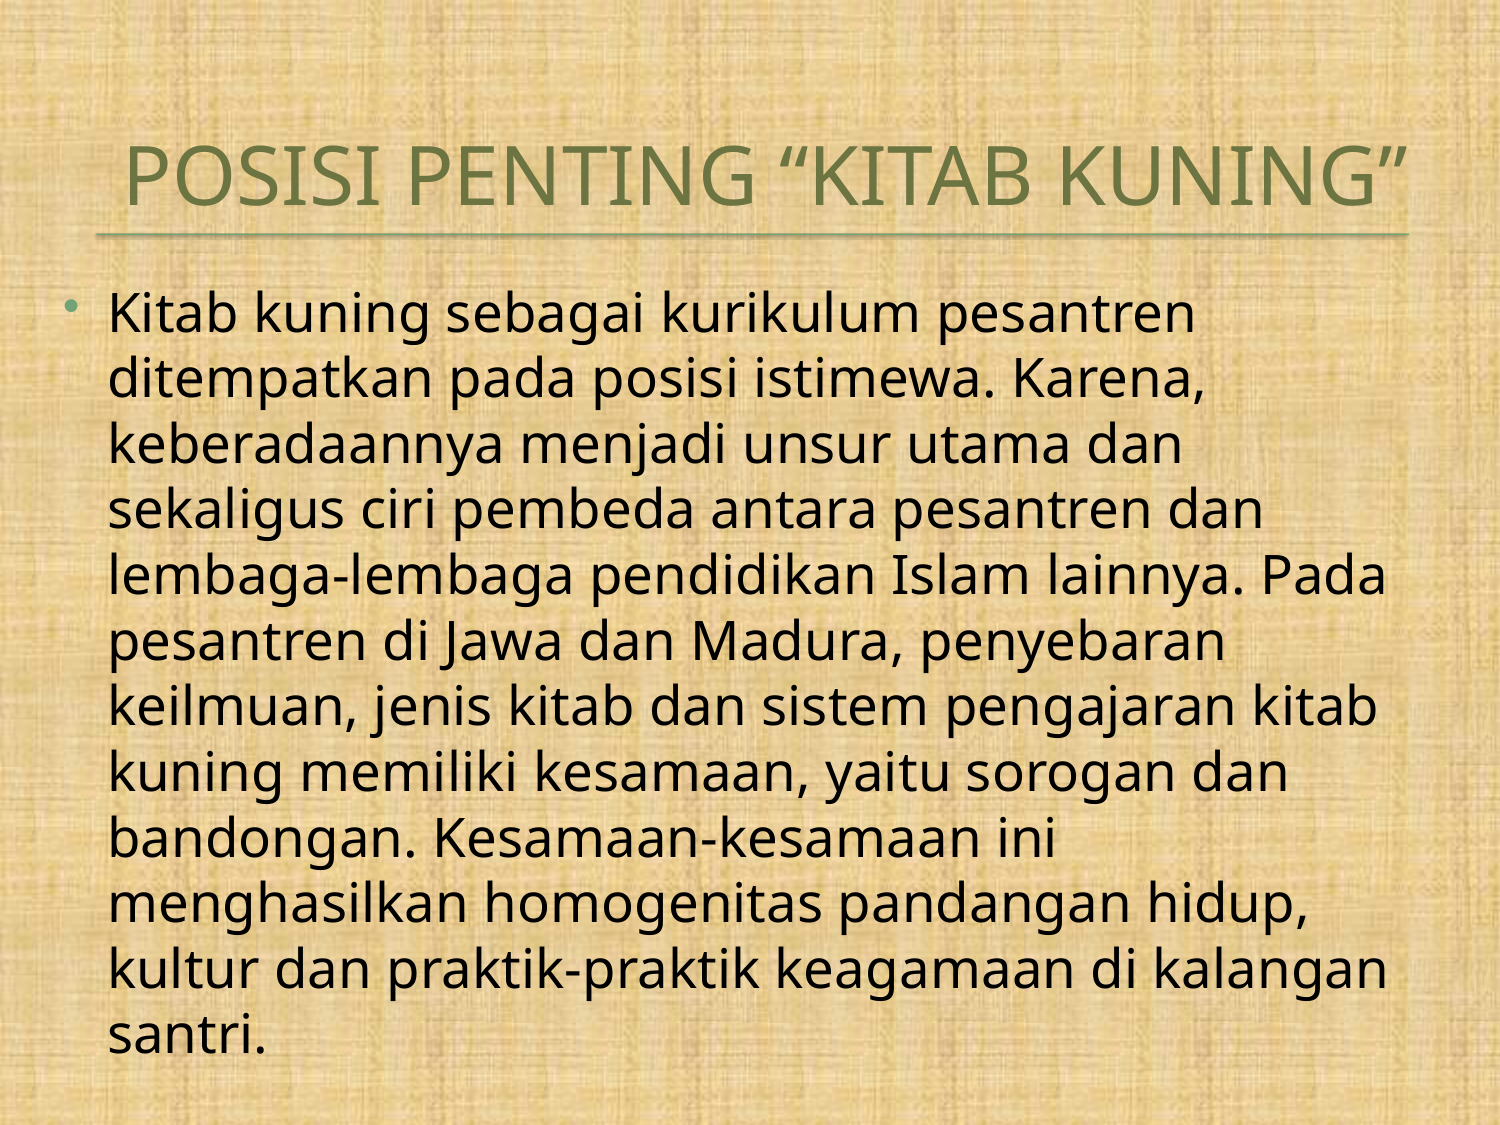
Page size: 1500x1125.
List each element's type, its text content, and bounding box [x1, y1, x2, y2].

picture [0, 0, 1500, 1125]
title POSISI PENTING “KITAB KUNING” [37, 41, 1425, 230]
list Kitab kuning sebagai kurikulum pesantren ditempatkan pada posisi istimewa. Karena, keberadaannya menjadi unsur utama dan sekaligus ciri pembeda antara pesantren dan lembaga-lembaga pendidikan Islam lainnya. Pada pesantren di Jawa dan Madura, penyebaran keilmuan, jenis kitab dan sistem pengajaran kitab kuning memiliki kesamaan, yaitu sorogan dan bandongan. Kesamaan-kesamaan ini menghasilkan homogenitas pandangan hidup, kultur dan praktik-praktik keagamaan di kalangan santri. [50, 270, 1425, 1088]
